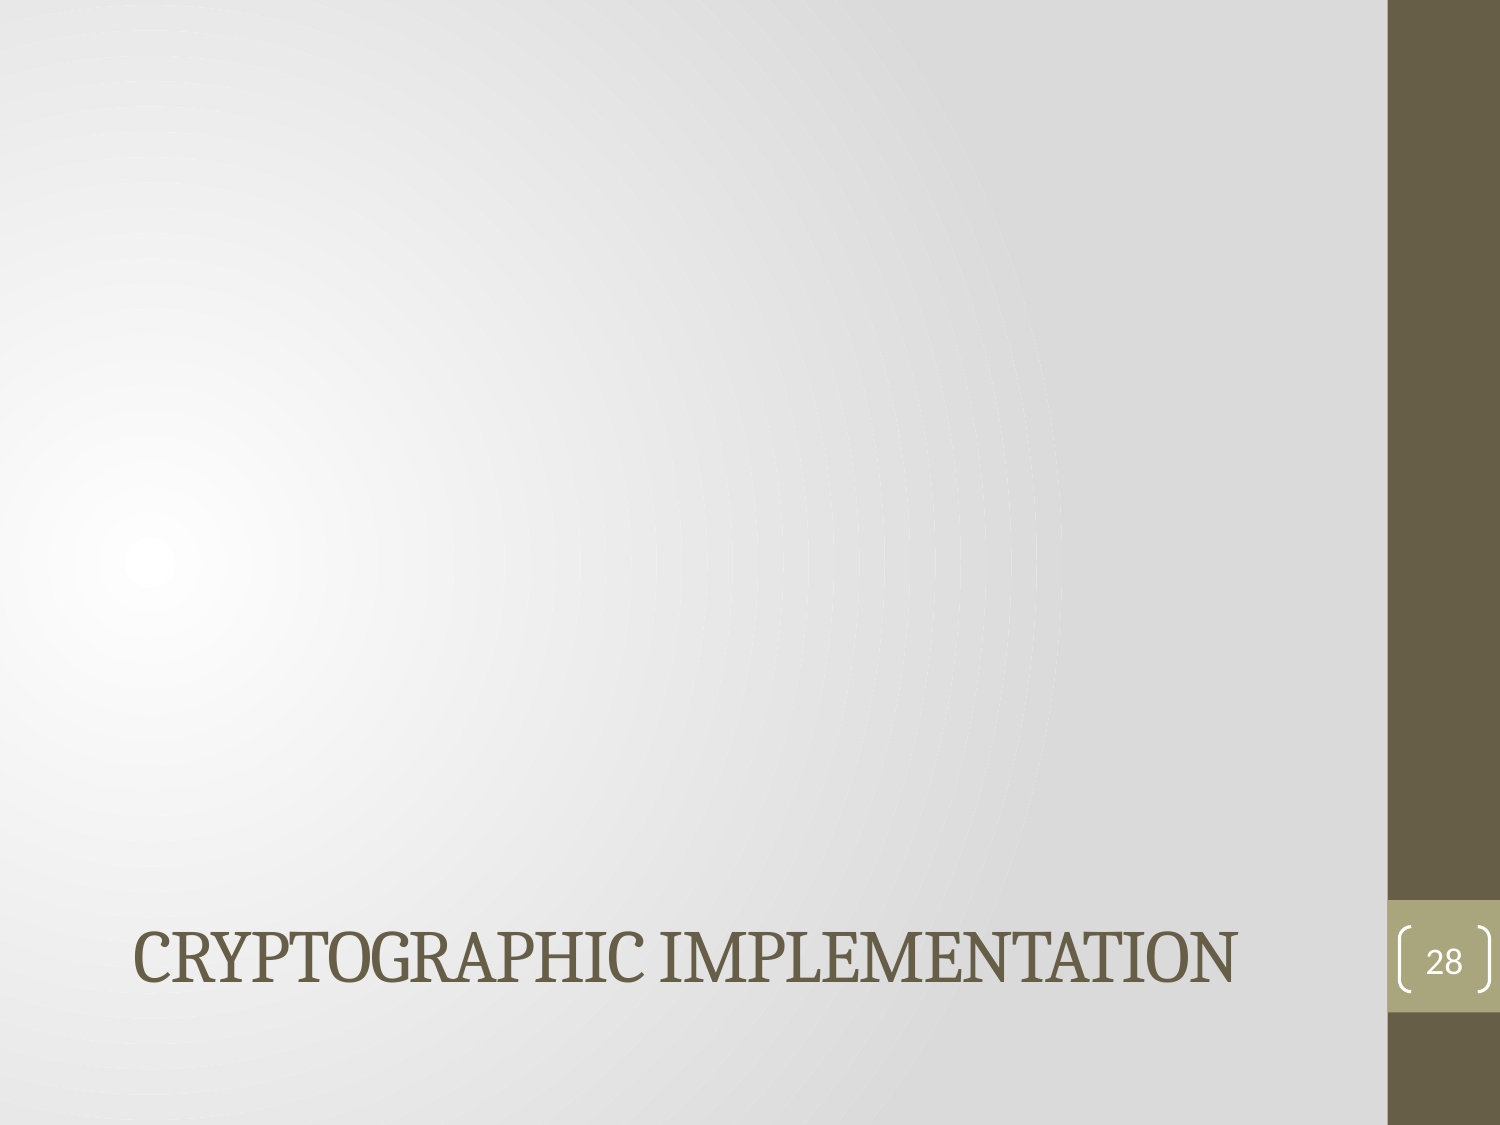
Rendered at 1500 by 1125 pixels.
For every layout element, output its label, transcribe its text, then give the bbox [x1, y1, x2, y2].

title Cryptographic implementation [118, 900, 1375, 1092]
slide_number 28 [1397, 925, 1492, 994]
